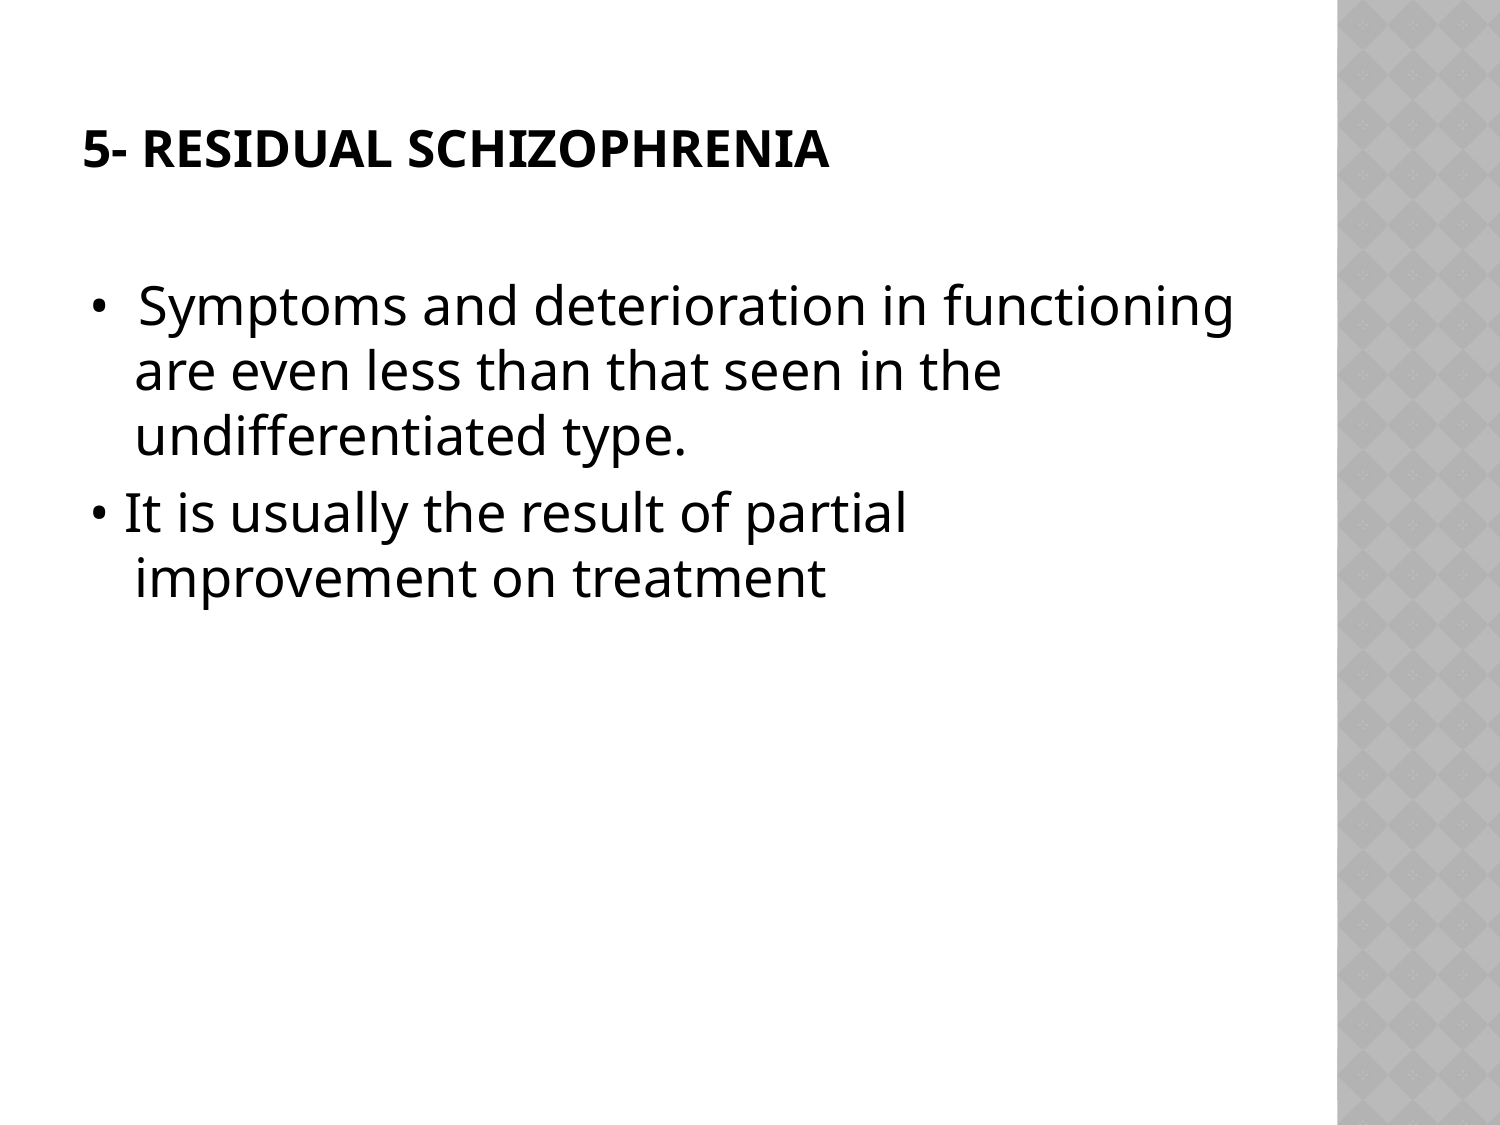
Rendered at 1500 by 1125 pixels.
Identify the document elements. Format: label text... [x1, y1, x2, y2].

list • Symptoms and deterioration in functioning are even less than that seen in the undifferentiated type. • It is usually the result of partial improvement on treatment [75, 264, 1263, 1059]
title 5- Residual Schizophrenia [75, 52, 1263, 240]
